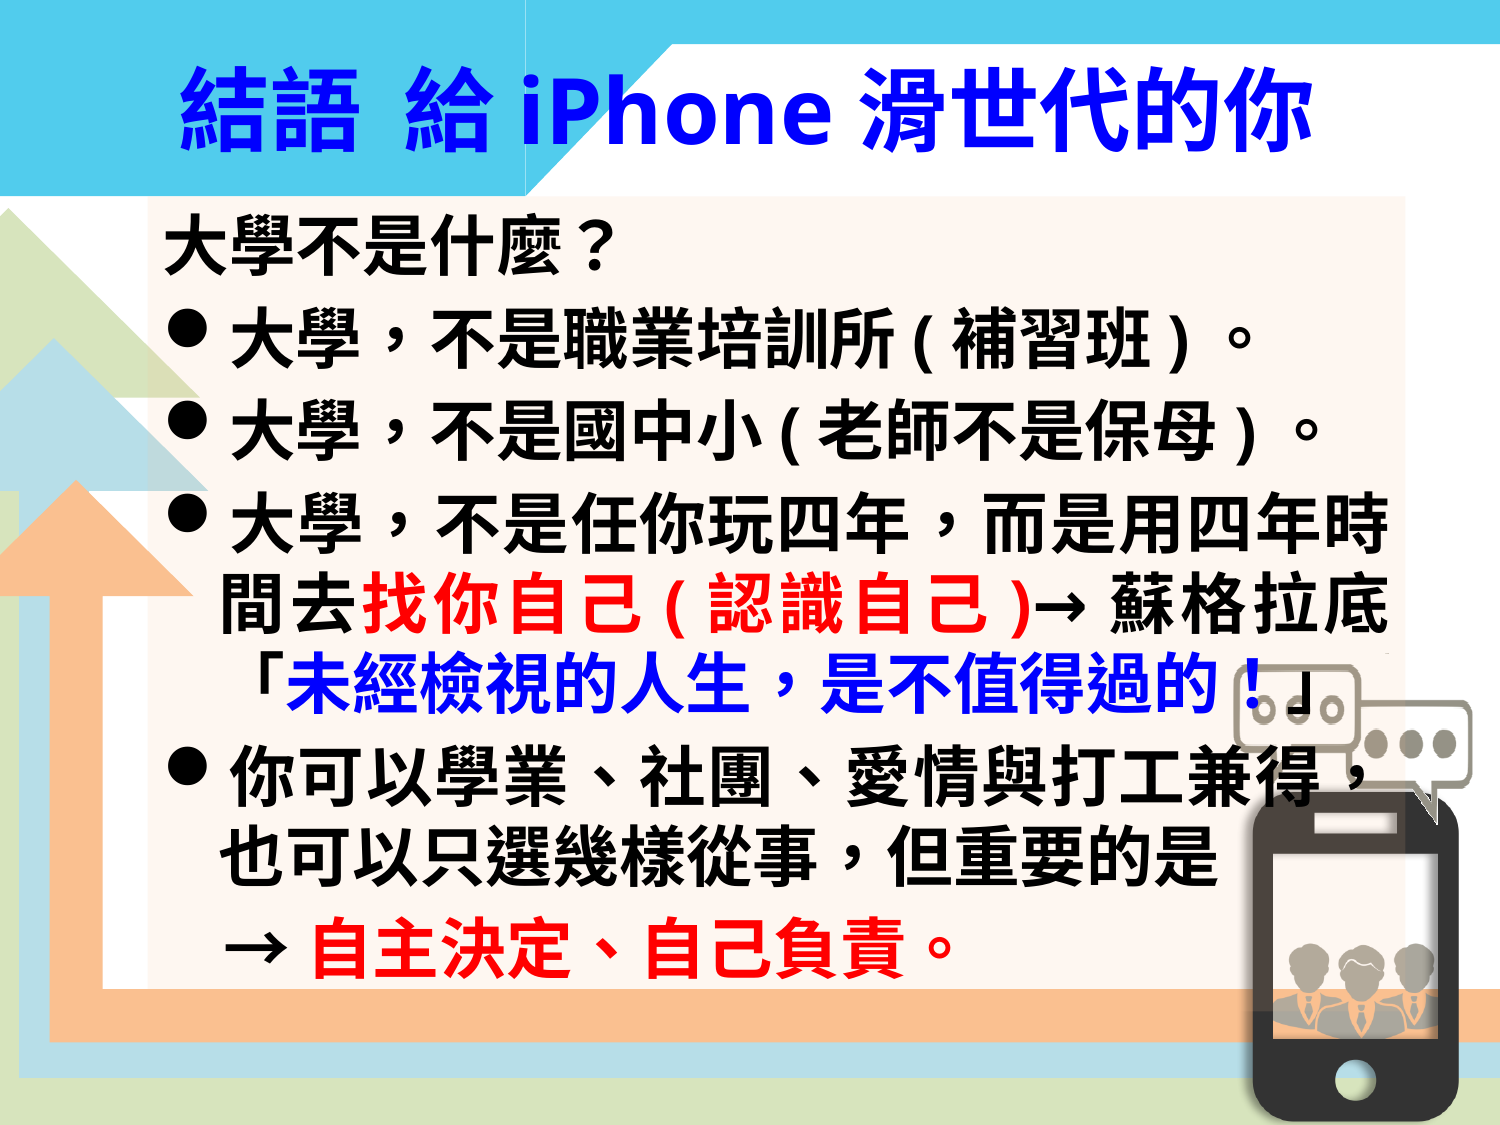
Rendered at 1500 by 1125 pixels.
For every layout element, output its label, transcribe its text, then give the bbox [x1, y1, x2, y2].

list 大學不是什麼？ 大學，不是職業培訓所(補習班)。 大學，不是國中小(老師不是保母)。 大學，不是任你玩四年，而是用四年時間去找你自己(認識自己)→蘇格拉底「未經檢視的人生，是不值得過的！」 你可以學業、社團、愛情與打工兼得，也可以只選幾樣從事，但重要的是 →自主決定、自己負責。 [147, 196, 1406, 1012]
text_box 結語 給iPhone滑世代的你 [88, 30, 1406, 185]
picture [1406, 645, 1500, 835]
